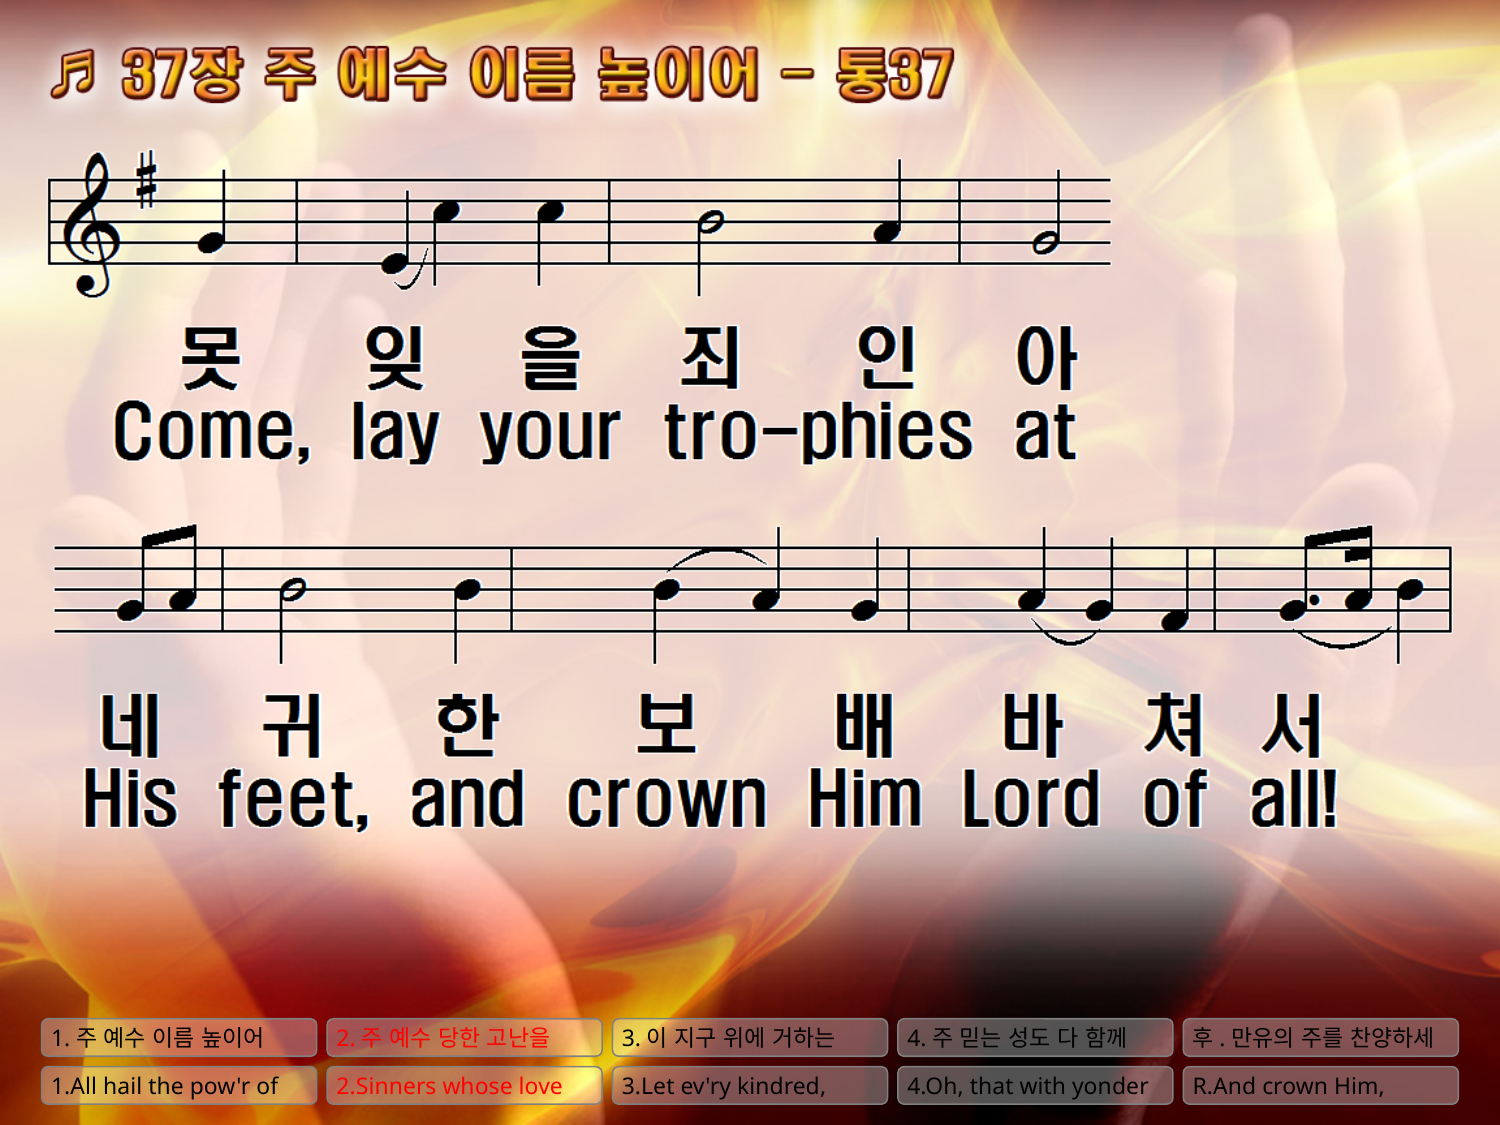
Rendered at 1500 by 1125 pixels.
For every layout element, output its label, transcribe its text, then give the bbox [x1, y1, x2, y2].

text_box R.And crown Him, [1183, 1066, 1459, 1105]
text_box 1.주 예수 이름 높이어 [41, 1018, 317, 1057]
text_box 4.주 믿는 성도 다 함께 [897, 1018, 1173, 1057]
text_box 2.주 예수 당한 고난을 [327, 1018, 603, 1057]
text_box 3.이 지구 위에 거하는 [612, 1018, 888, 1057]
text_box 1.All hail the pow'r of [41, 1066, 317, 1105]
picture [0, 0, 1500, 1125]
text_box 후.만유의 주를 찬양하세 [1183, 1018, 1459, 1057]
text_box 2.Sinners whose love [327, 1066, 603, 1105]
text_box 4.Oh, that with yonder [897, 1066, 1173, 1105]
text_box 3.Let ev'ry kindred, [612, 1066, 888, 1105]
